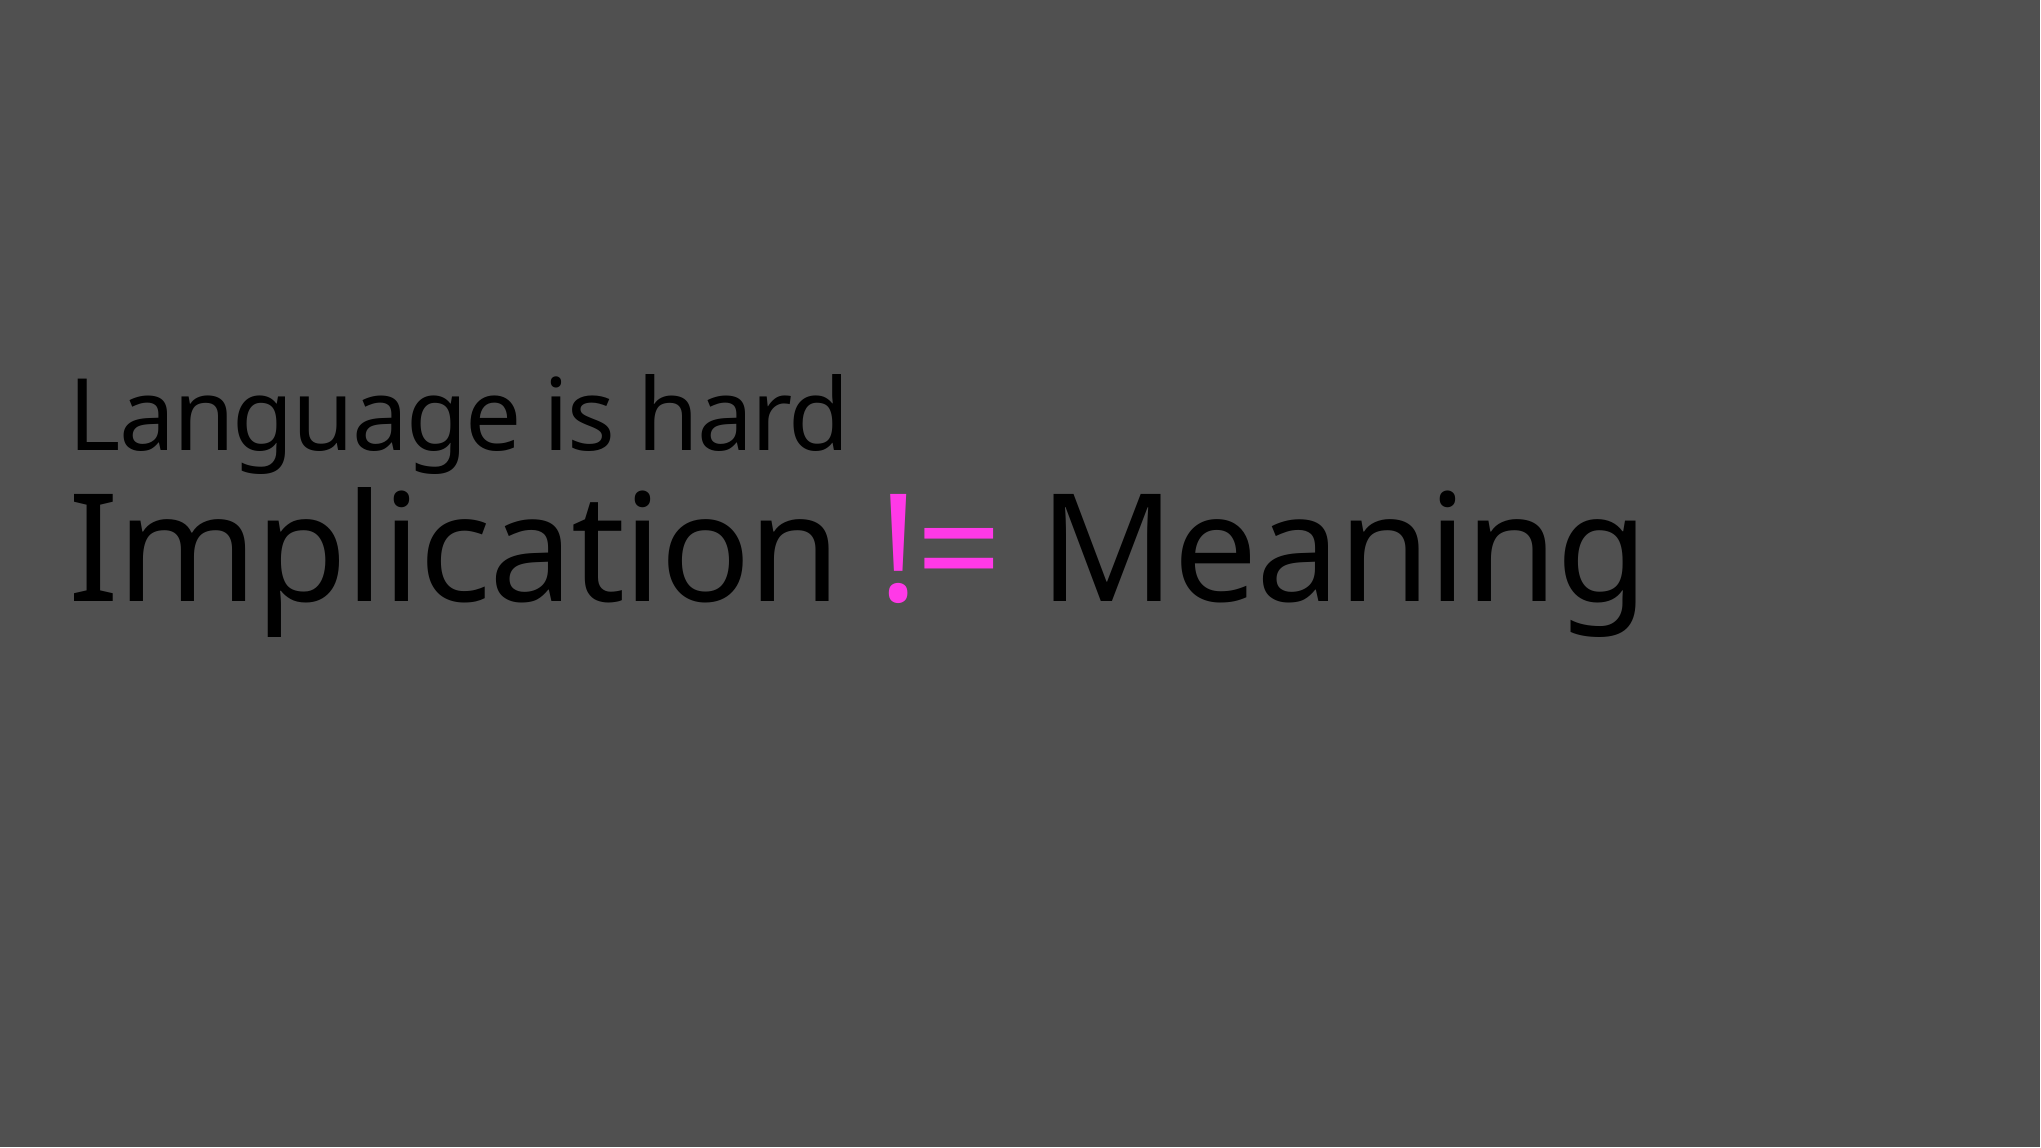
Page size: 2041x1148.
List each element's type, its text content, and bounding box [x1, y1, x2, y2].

title Language is hard Implication != Meaning [45, 348, 1996, 710]
